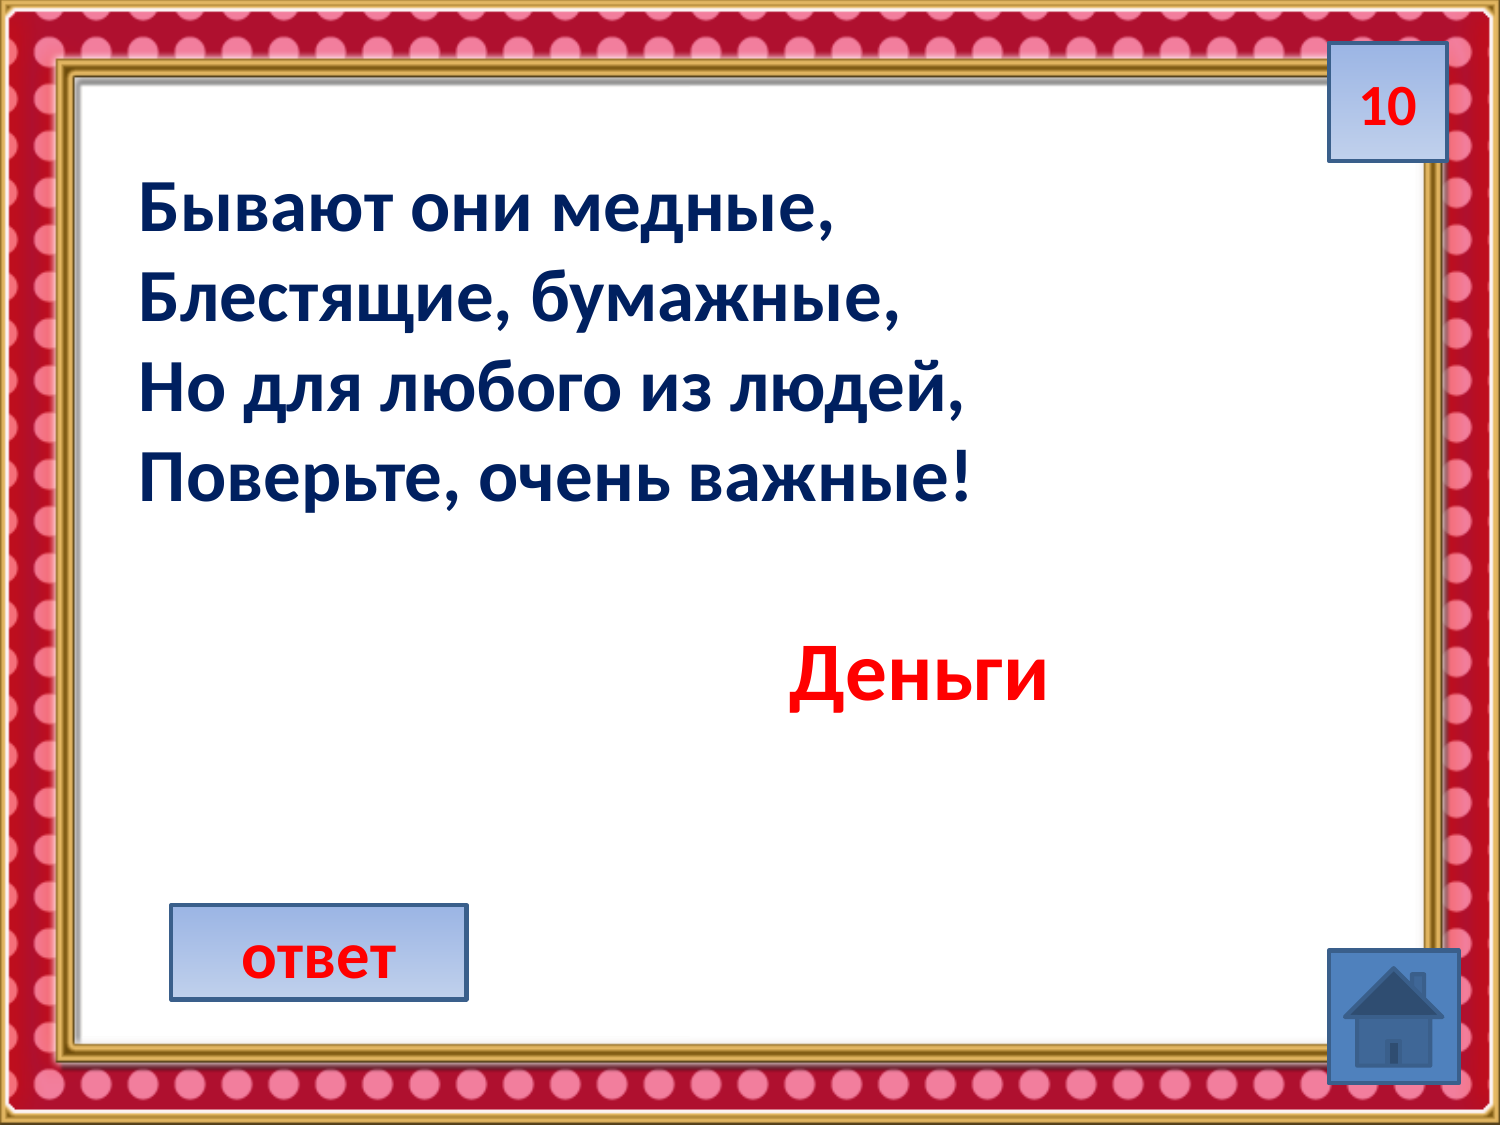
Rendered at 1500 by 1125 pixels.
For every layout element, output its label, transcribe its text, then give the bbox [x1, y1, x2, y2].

text_box Деньги [775, 609, 1084, 725]
picture [0, 0, 1500, 1125]
text_box 10 [1327, 41, 1449, 163]
text_box ответ [169, 903, 469, 1002]
text_box [1327, 948, 1461, 1085]
text_box Бывают они медные, Блестящие, бумажные, Но для любого из людей, Поверьте, очень важные! [123, 148, 1365, 524]
